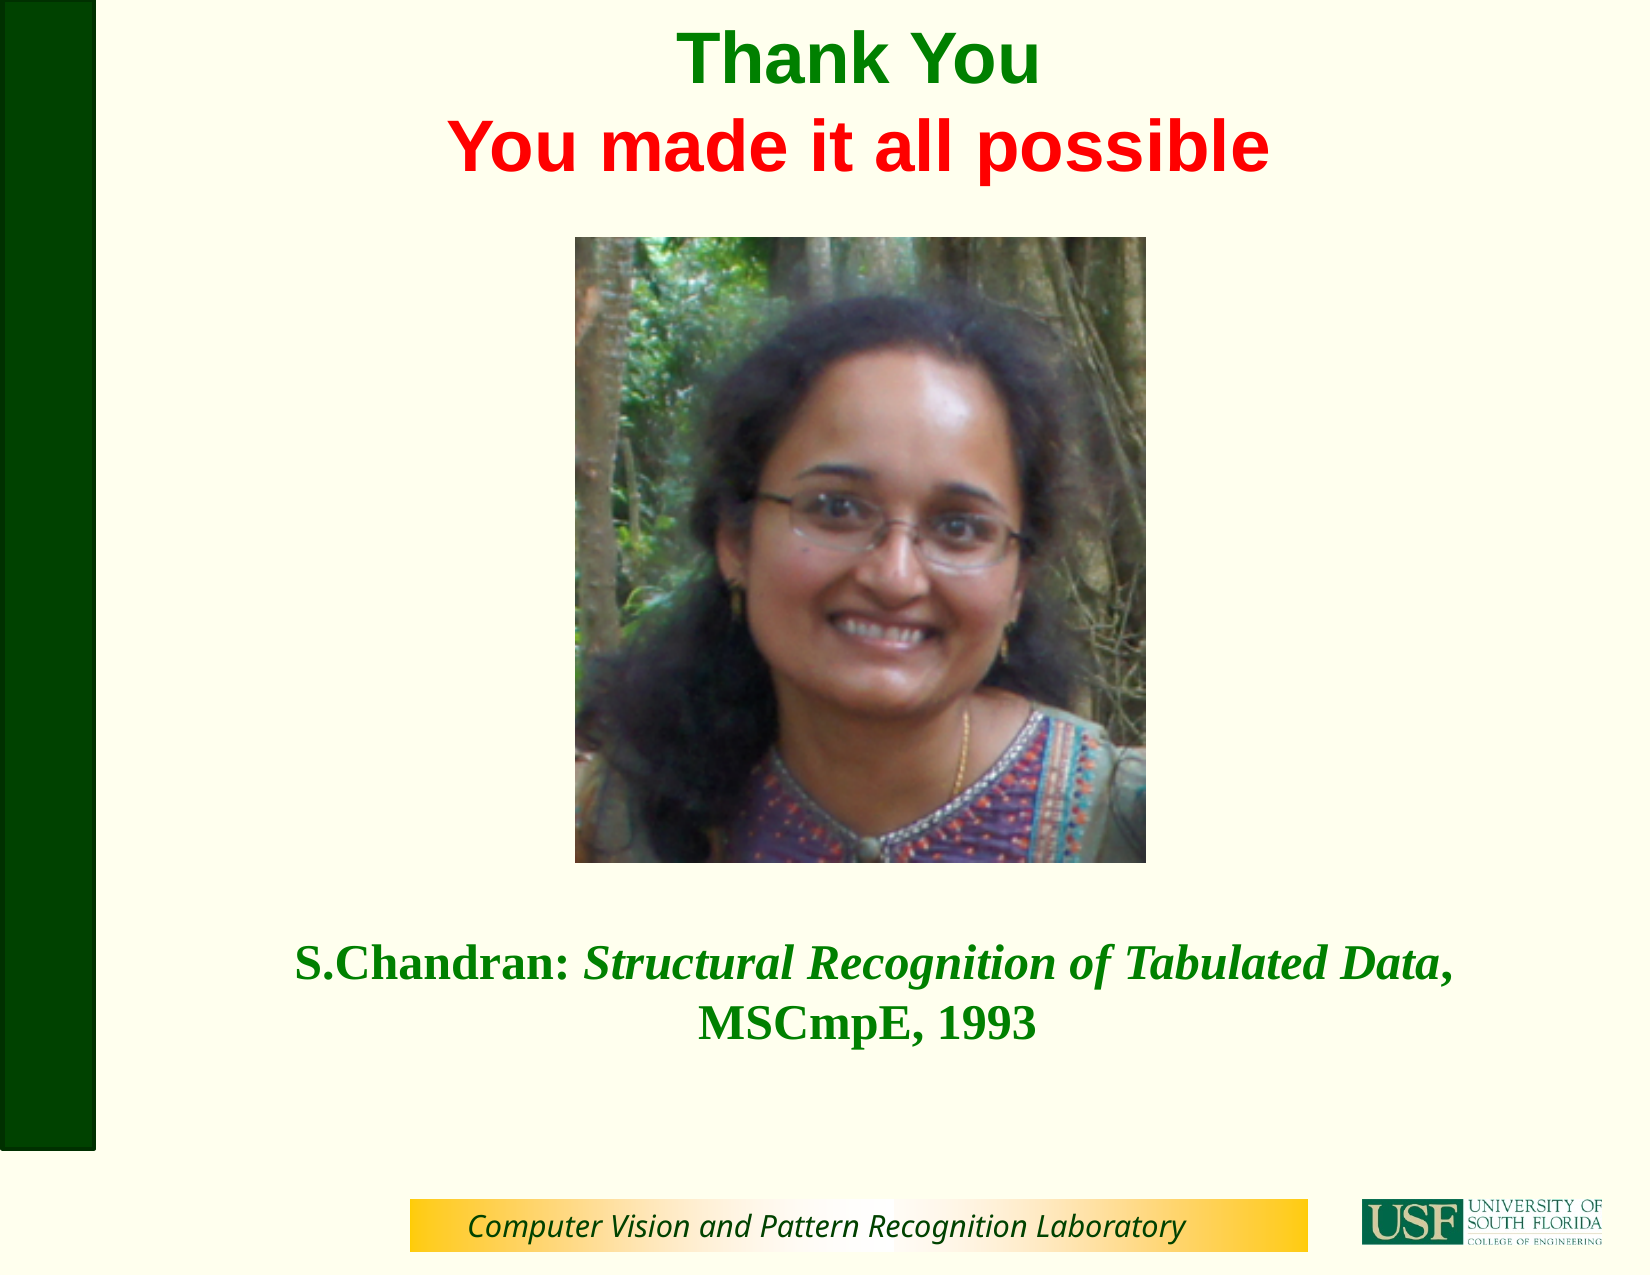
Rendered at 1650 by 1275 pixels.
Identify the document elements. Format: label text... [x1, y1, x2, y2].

title Thank You You made it all possible [157, 12, 1561, 185]
text_box [0, 0, 96, 1151]
picture [574, 237, 1146, 863]
picture [1362, 1199, 1602, 1246]
picture [410, 1199, 1308, 1253]
text_box S.Chandran: Structural Recognition of Tabulated Data, MSCmpE, 1993 [172, 903, 1575, 1075]
